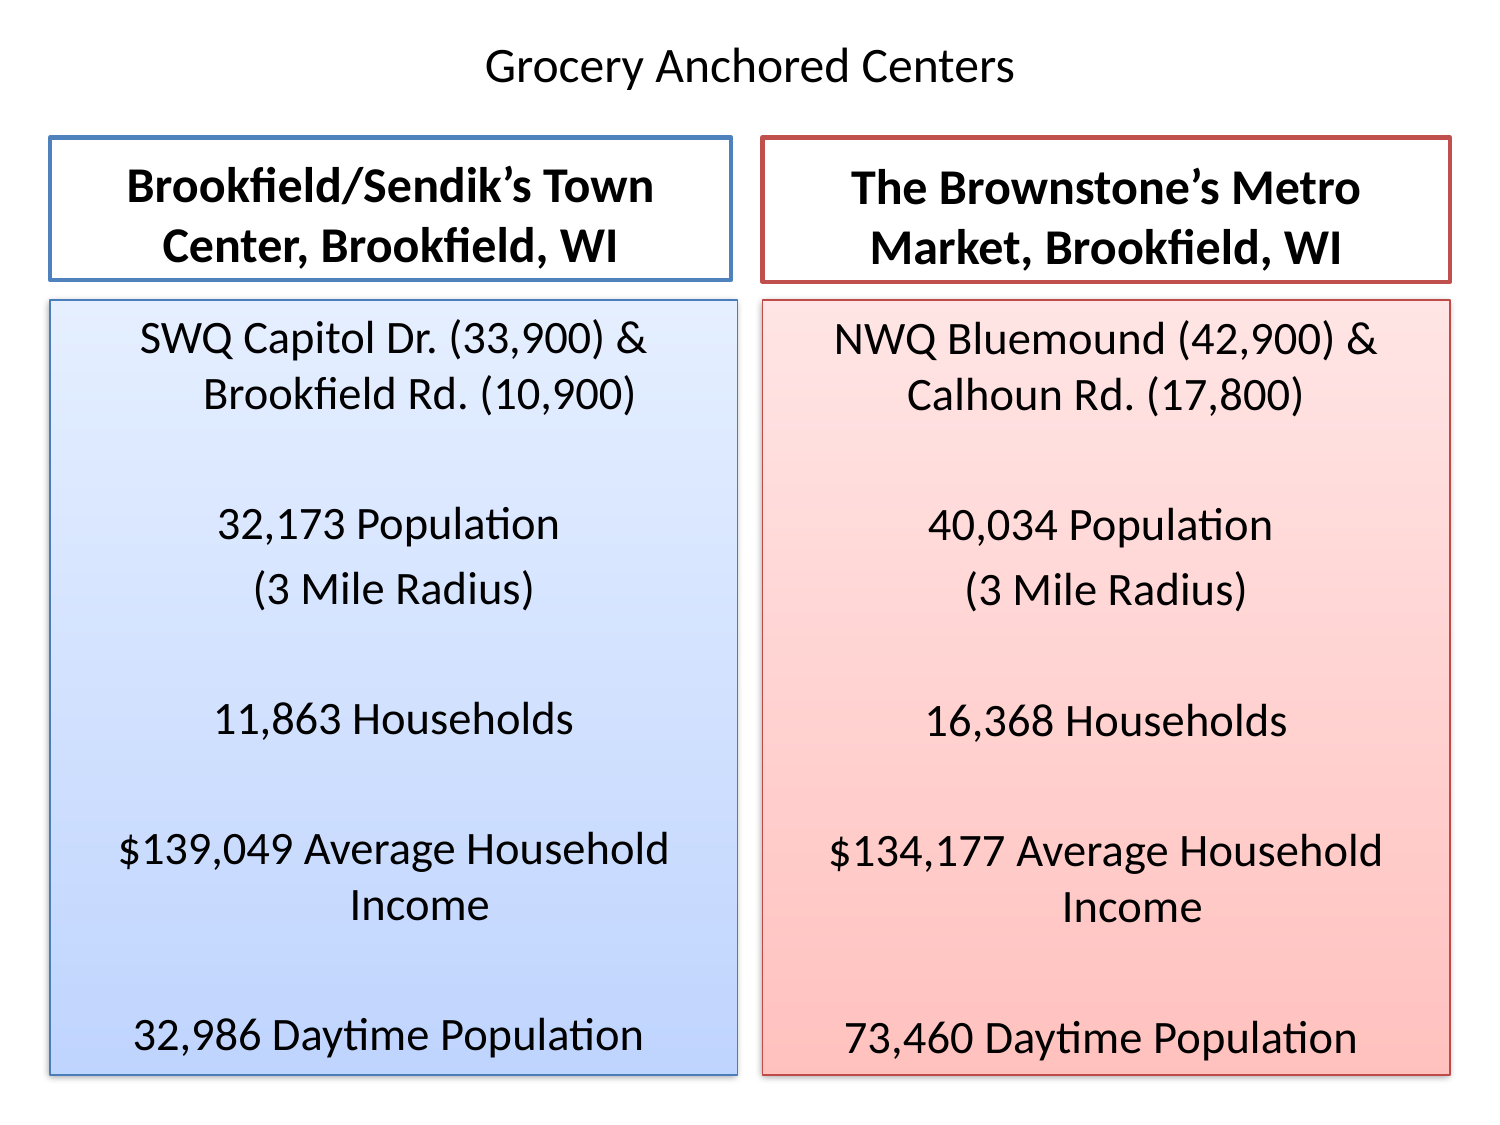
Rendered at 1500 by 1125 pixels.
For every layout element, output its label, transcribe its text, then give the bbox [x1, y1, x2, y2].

list SWQ Capitol Dr. (33,900) & Brookfield Rd. (10,900) 32,173 Population (3 Mile Radius) 11,863 Households $139,049 Average Household Income 32,986 Daytime Population [49, 299, 738, 1076]
list The Brownstone’s Metro Market, Brookfield, WI [760, 135, 1452, 284]
title Grocery Anchored Centers [75, 24, 1425, 138]
list Brookfield/Sendik’s Town Center, Brookfield, WI [48, 135, 733, 282]
list NWQ Bluemound (42,900) & Calhoun Rd. (17,800) 40,034 Population (3 Mile Radius) 16,368 Households $134,177 Average Household Income 73,460 Daytime Population [762, 299, 1451, 1076]
